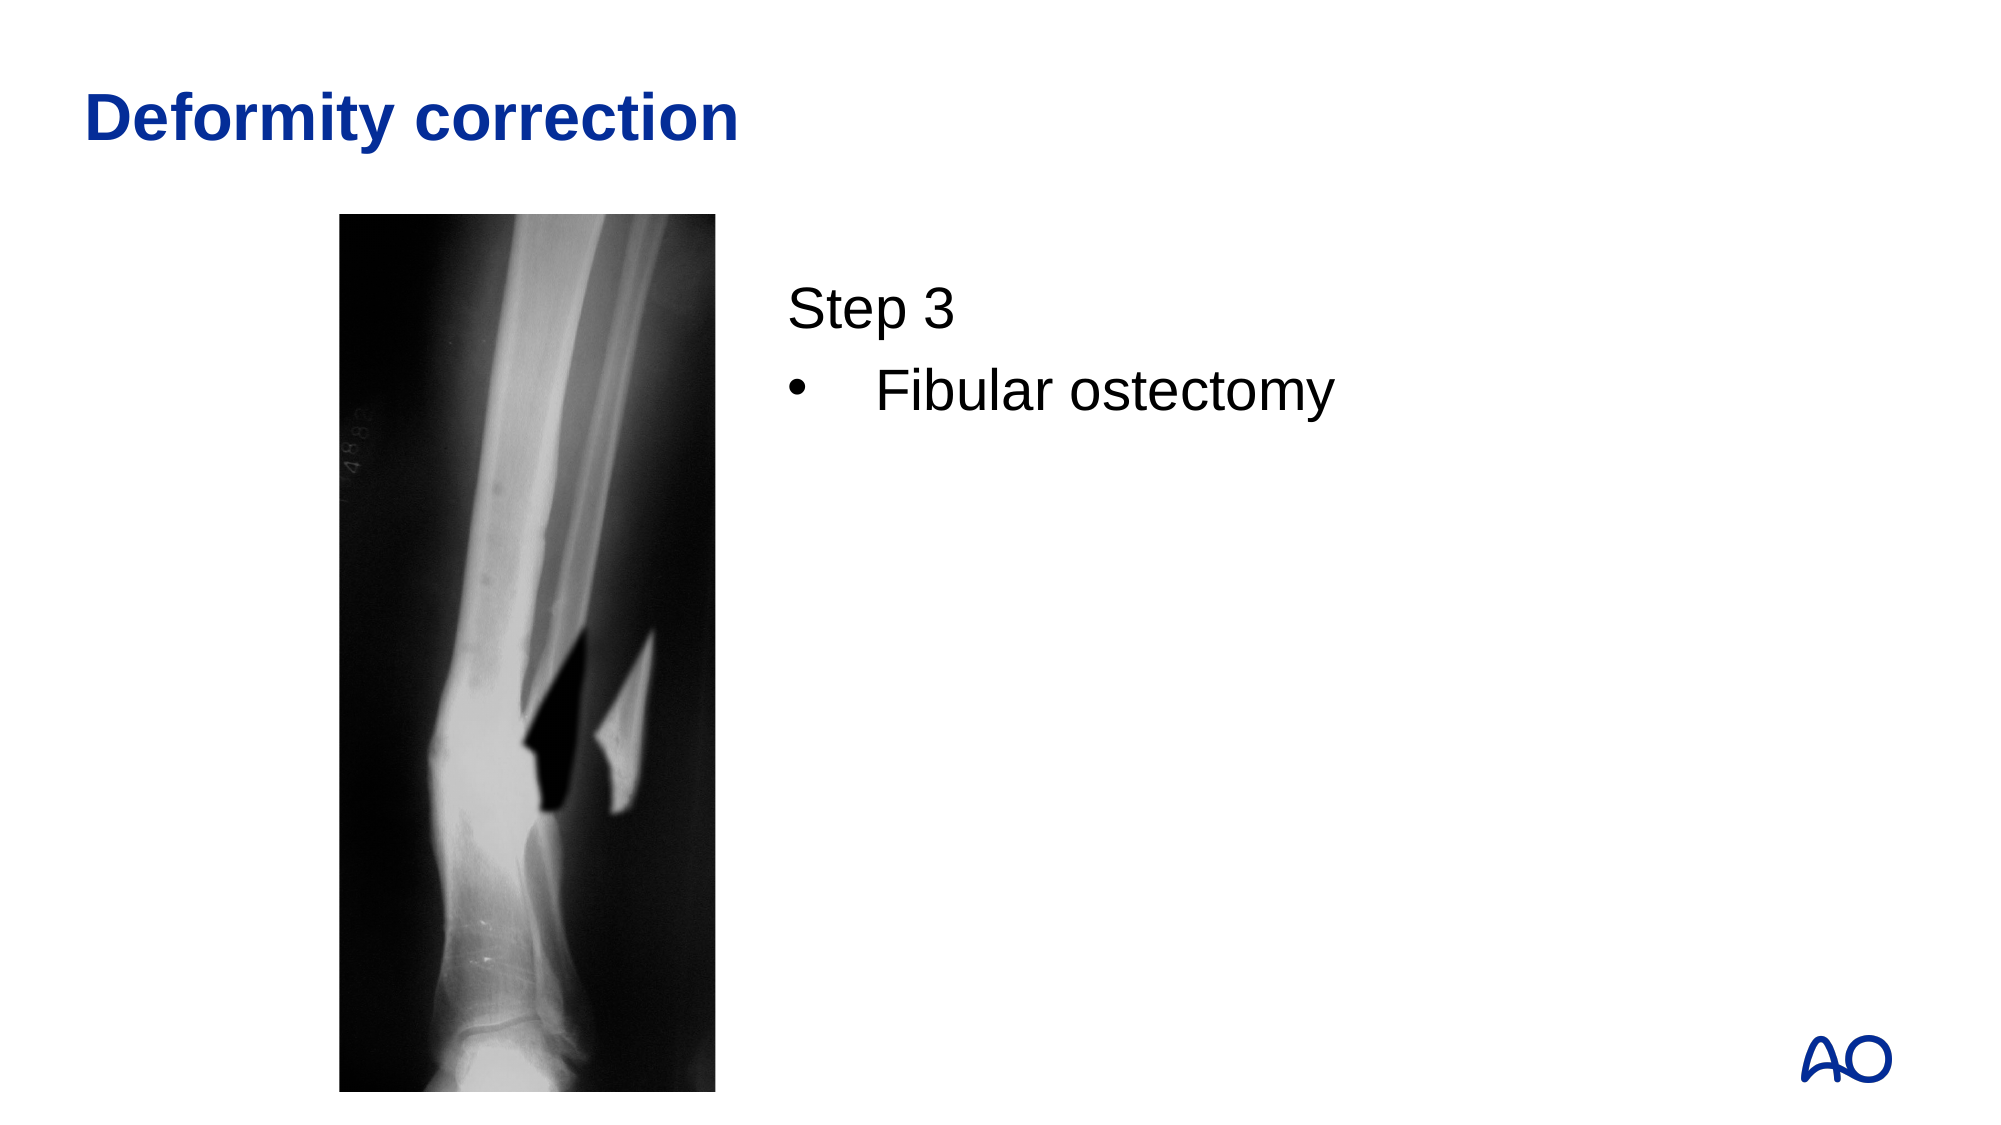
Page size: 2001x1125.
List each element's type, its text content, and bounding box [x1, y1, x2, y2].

list Step 3 Fibular ostectomy [772, 262, 2000, 1034]
picture [1801, 1035, 1892, 1083]
text_box Deformity correction [69, 66, 756, 161]
picture [339, 214, 716, 1093]
